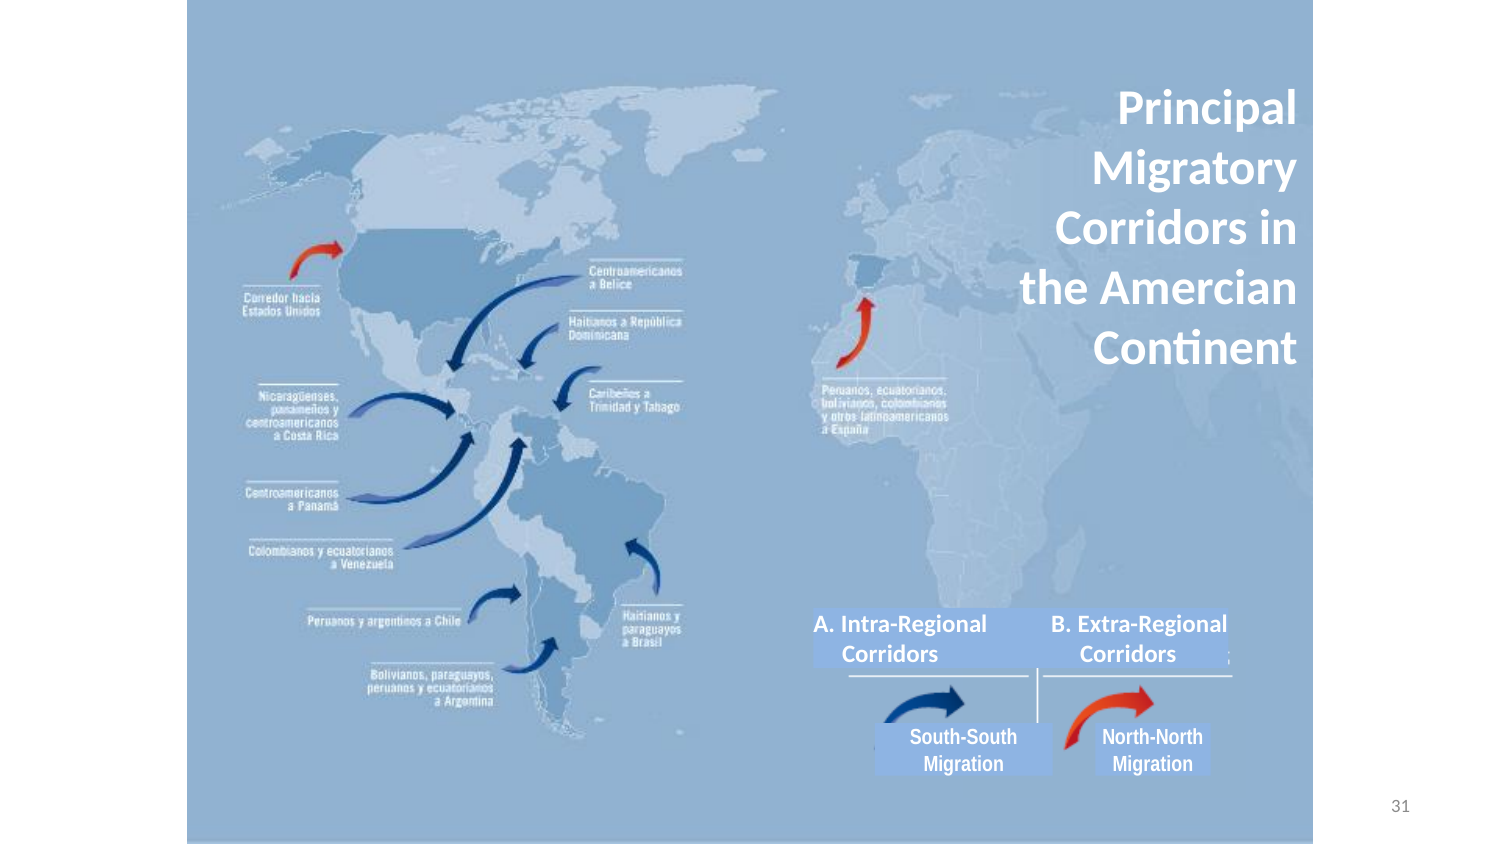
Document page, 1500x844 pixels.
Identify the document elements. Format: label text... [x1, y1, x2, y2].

picture [187, 0, 1313, 844]
slide_number 31 [1316, 782, 1425, 827]
